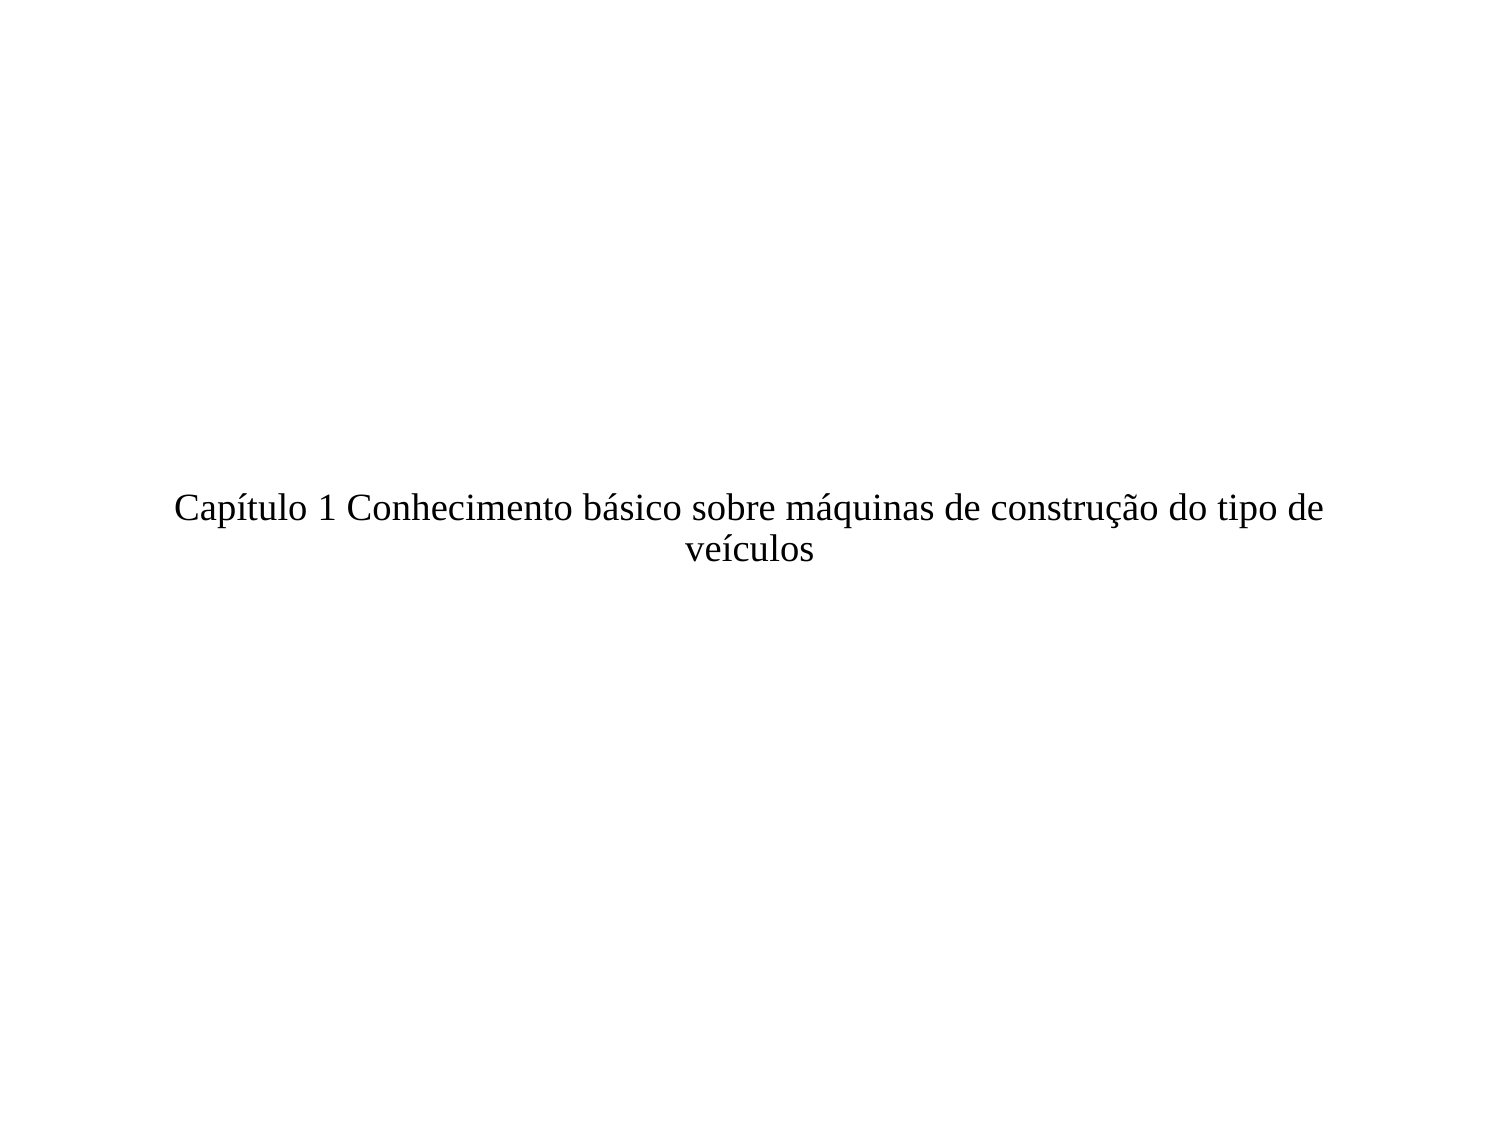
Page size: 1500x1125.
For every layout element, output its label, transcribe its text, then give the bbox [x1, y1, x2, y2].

title Capítulo 1 Conhecimento básico sobre máquinas de construção do tipo de veículos [112, 479, 1388, 578]
